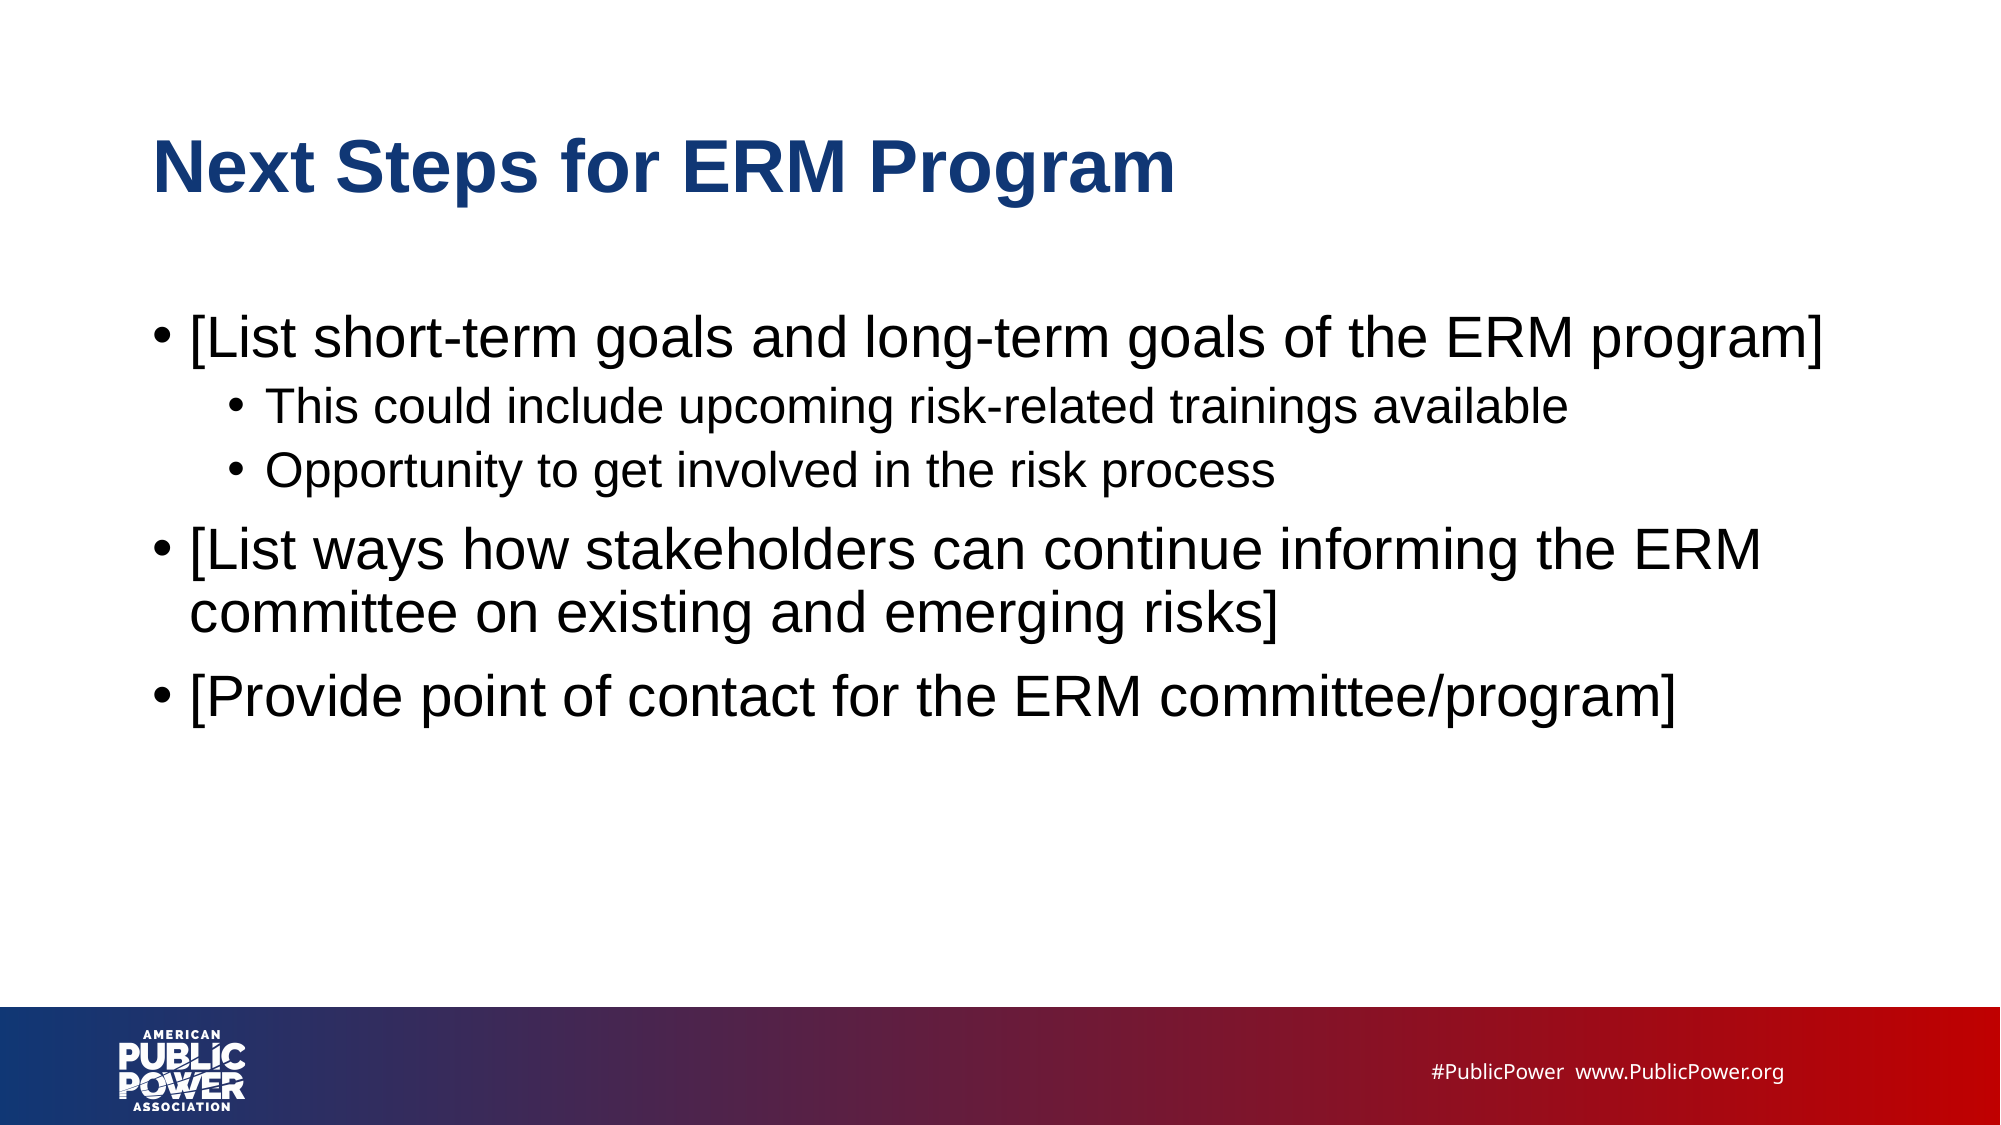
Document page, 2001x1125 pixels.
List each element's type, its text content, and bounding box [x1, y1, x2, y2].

list [List short-term goals and long-term goals of the ERM program] This could include upcoming risk-related trainings available Opportunity to get involved in the risk process [List ways how stakeholders can continue informing the ERM committee on existing and emerging risks] [Provide point of contact for the ERM committee/program] [137, 299, 1863, 1014]
title Next Steps for ERM Program [137, 59, 1863, 278]
picture [119, 1030, 246, 1111]
